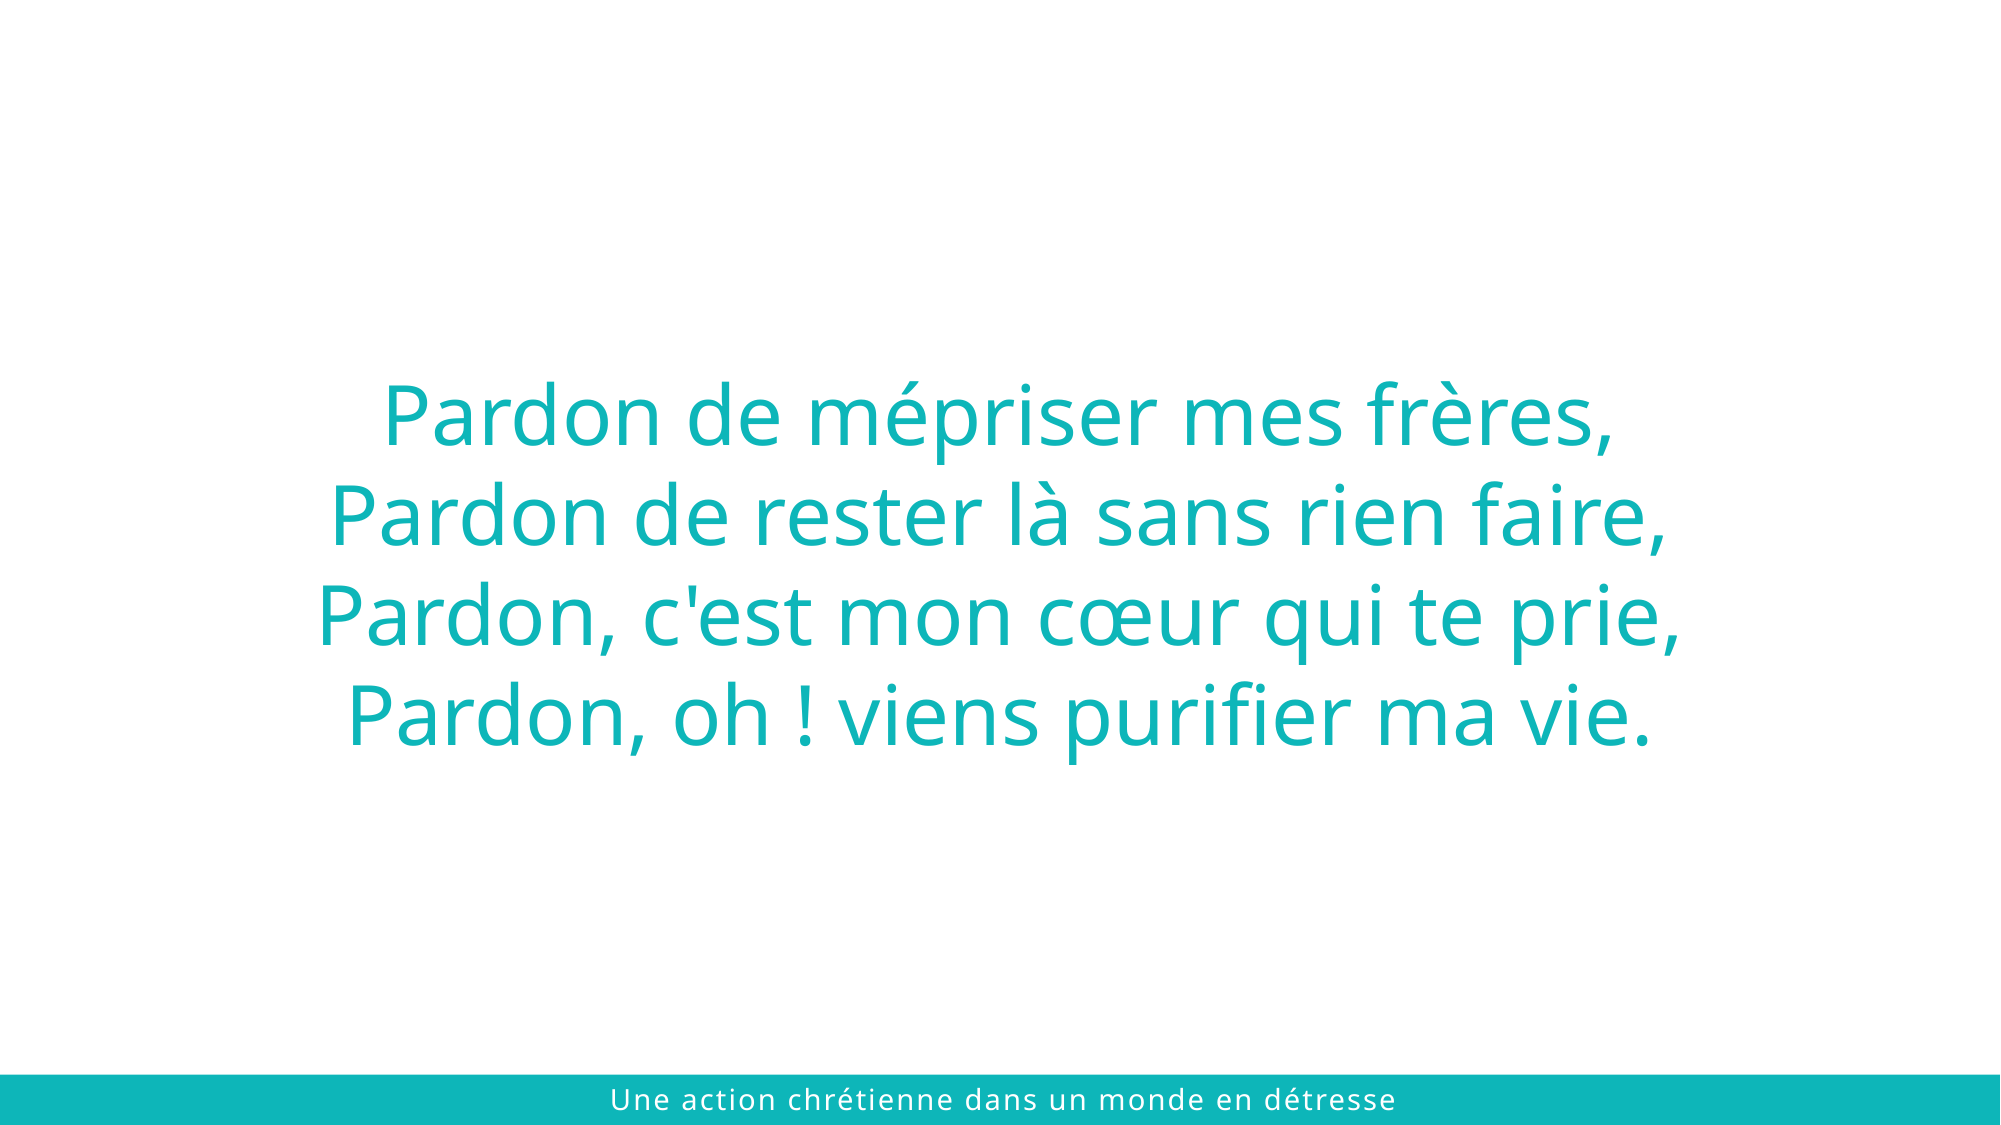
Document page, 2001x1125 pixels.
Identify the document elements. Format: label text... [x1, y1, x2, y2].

text_box Une action chrétienne dans un monde en détresse [49, 1073, 1958, 1124]
text_box [0, 1072, 2000, 1125]
text_box Pardon de mépriser mes frères, Pardon de rester là sans rien faire, Pardon, c'est mon cœur qui te prie, Pardon, oh ! viens purifier ma vie. [117, 356, 1882, 769]
